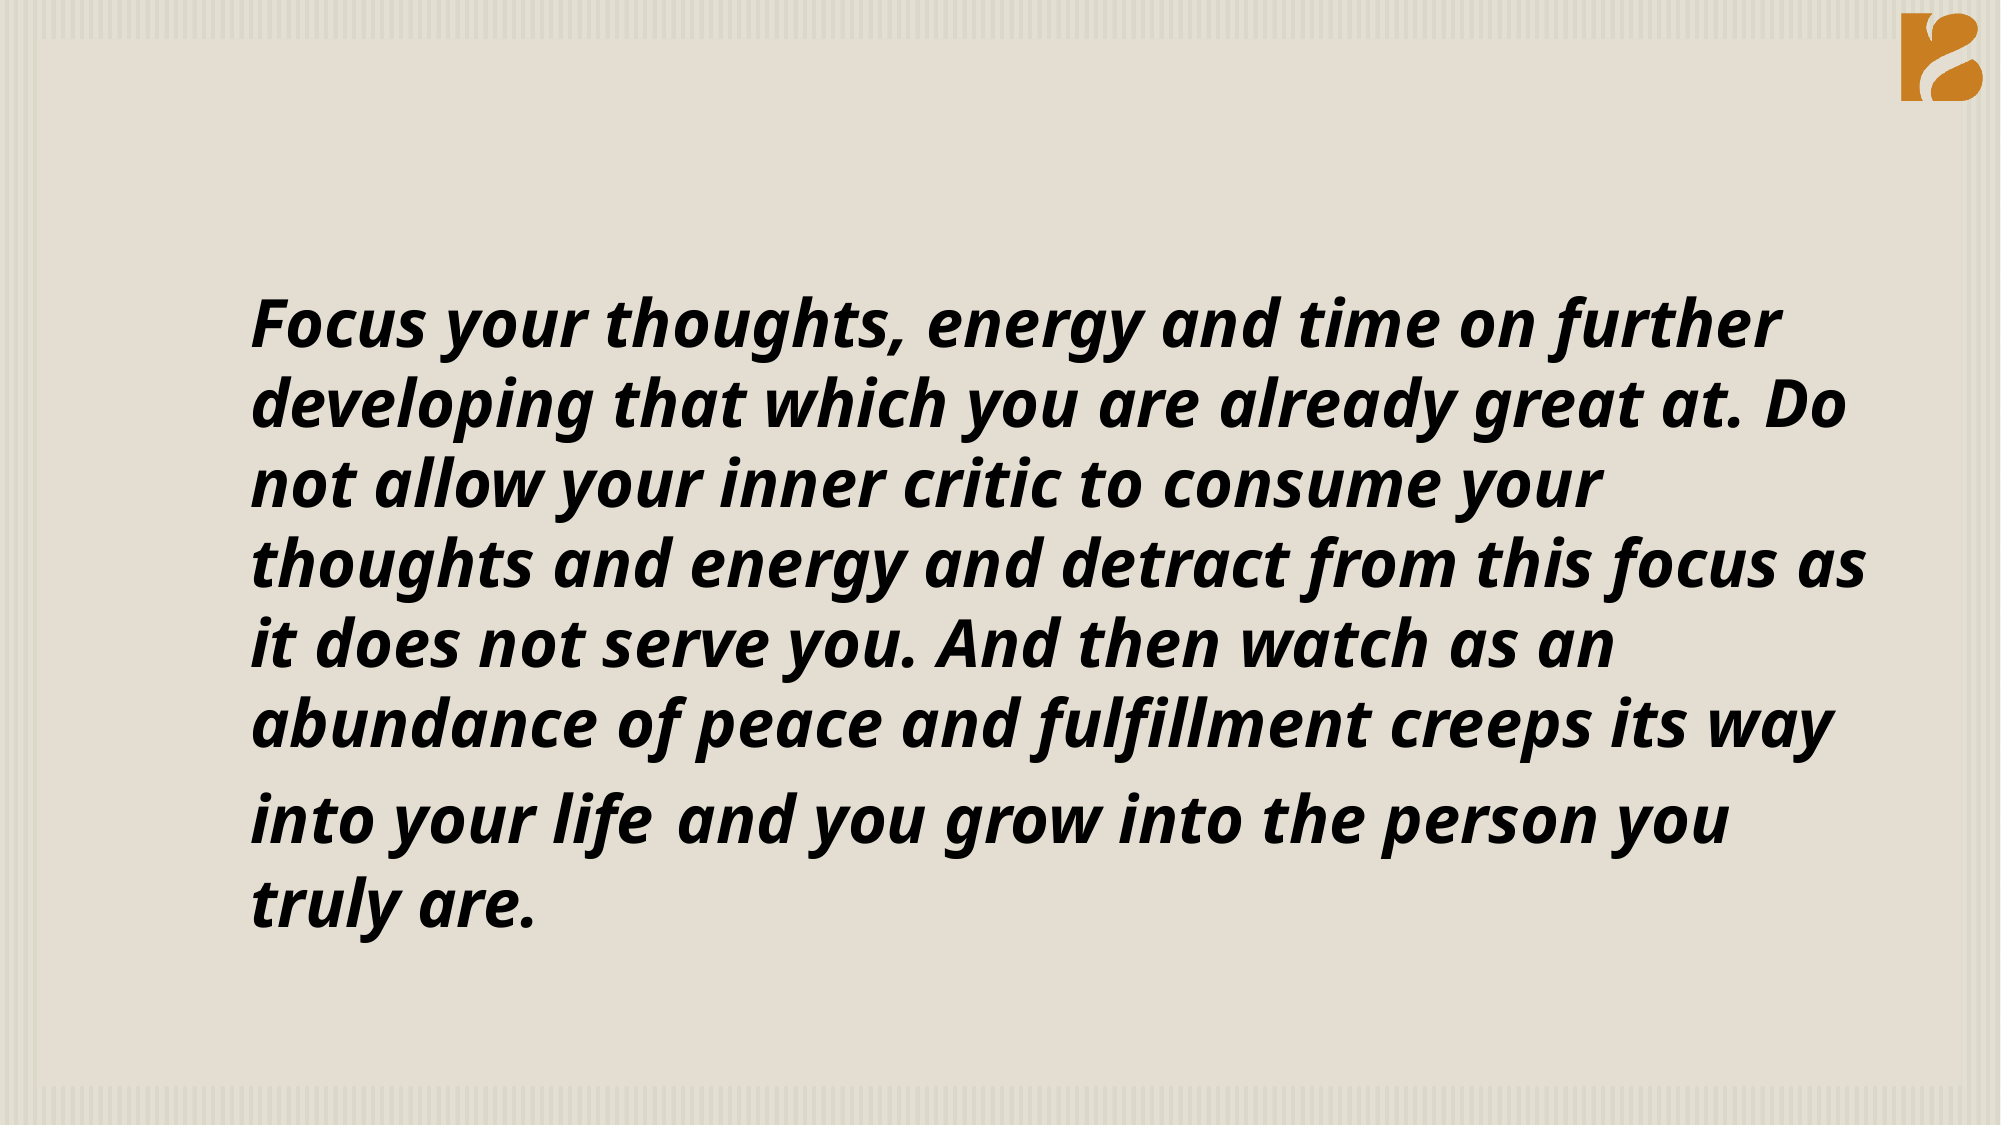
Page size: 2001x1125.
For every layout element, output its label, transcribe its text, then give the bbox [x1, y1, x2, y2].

text_box Focus your thoughts, energy and time on further developing that which you are already great at. Do not allow your inner critic to consume your thoughts and energy and detract from this focus as it does not serve you. And then watch as an abundance of peace and fulfillment creeps its way into your life and you grow into the person you truly are. [235, 273, 1901, 948]
picture [1900, 13, 1983, 102]
